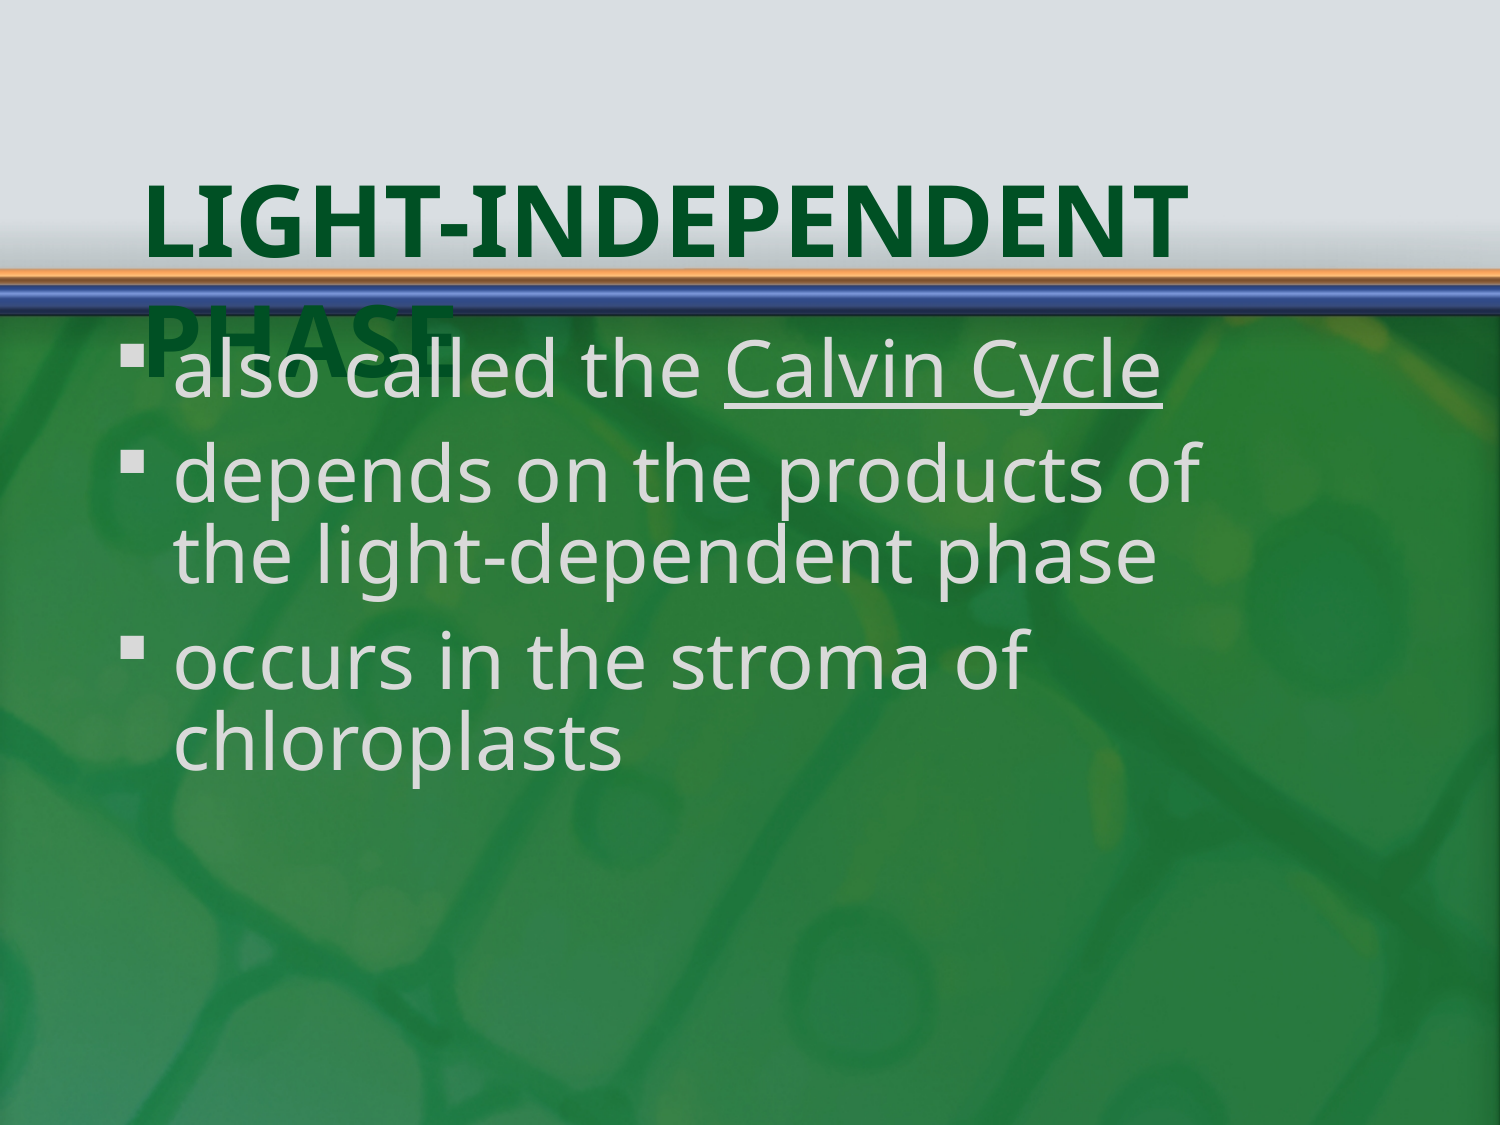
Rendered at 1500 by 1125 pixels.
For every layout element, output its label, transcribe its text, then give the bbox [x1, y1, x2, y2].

picture [0, 0, 1500, 1125]
title Light-Independent Phase [125, 149, 1383, 275]
list also called the Calvin Cycle depends on the products of the light-dependent phase occurs in the stroma of chloroplasts [99, 324, 1350, 975]
